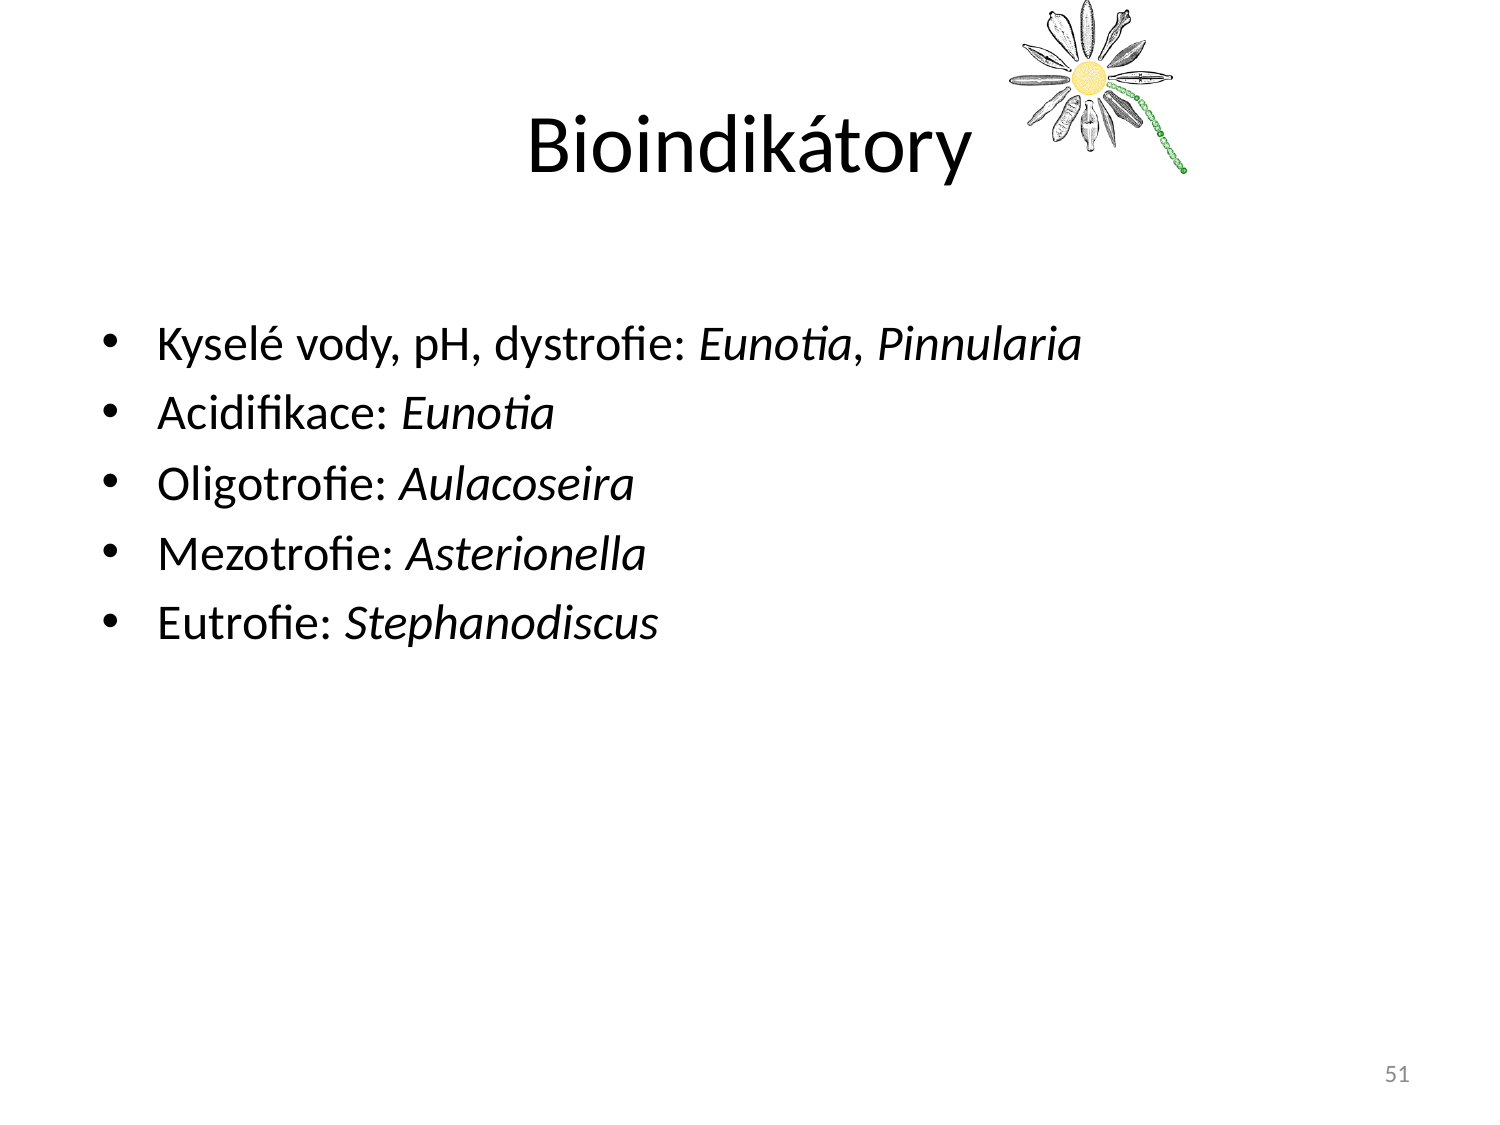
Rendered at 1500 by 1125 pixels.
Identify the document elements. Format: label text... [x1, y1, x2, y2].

picture [1009, 0, 1188, 175]
list Kyselé vody, pH, dystrofie: Eunotia, Pinnularia Acidifikace: Eunotia Oligotrofie: Aulacoseira Mezotrofie: Asterionella Eutrofie: Stephanodiscus [86, 302, 1437, 1045]
title Bioindikátory [75, 45, 1425, 233]
slide_number 51 [1074, 1042, 1425, 1103]
